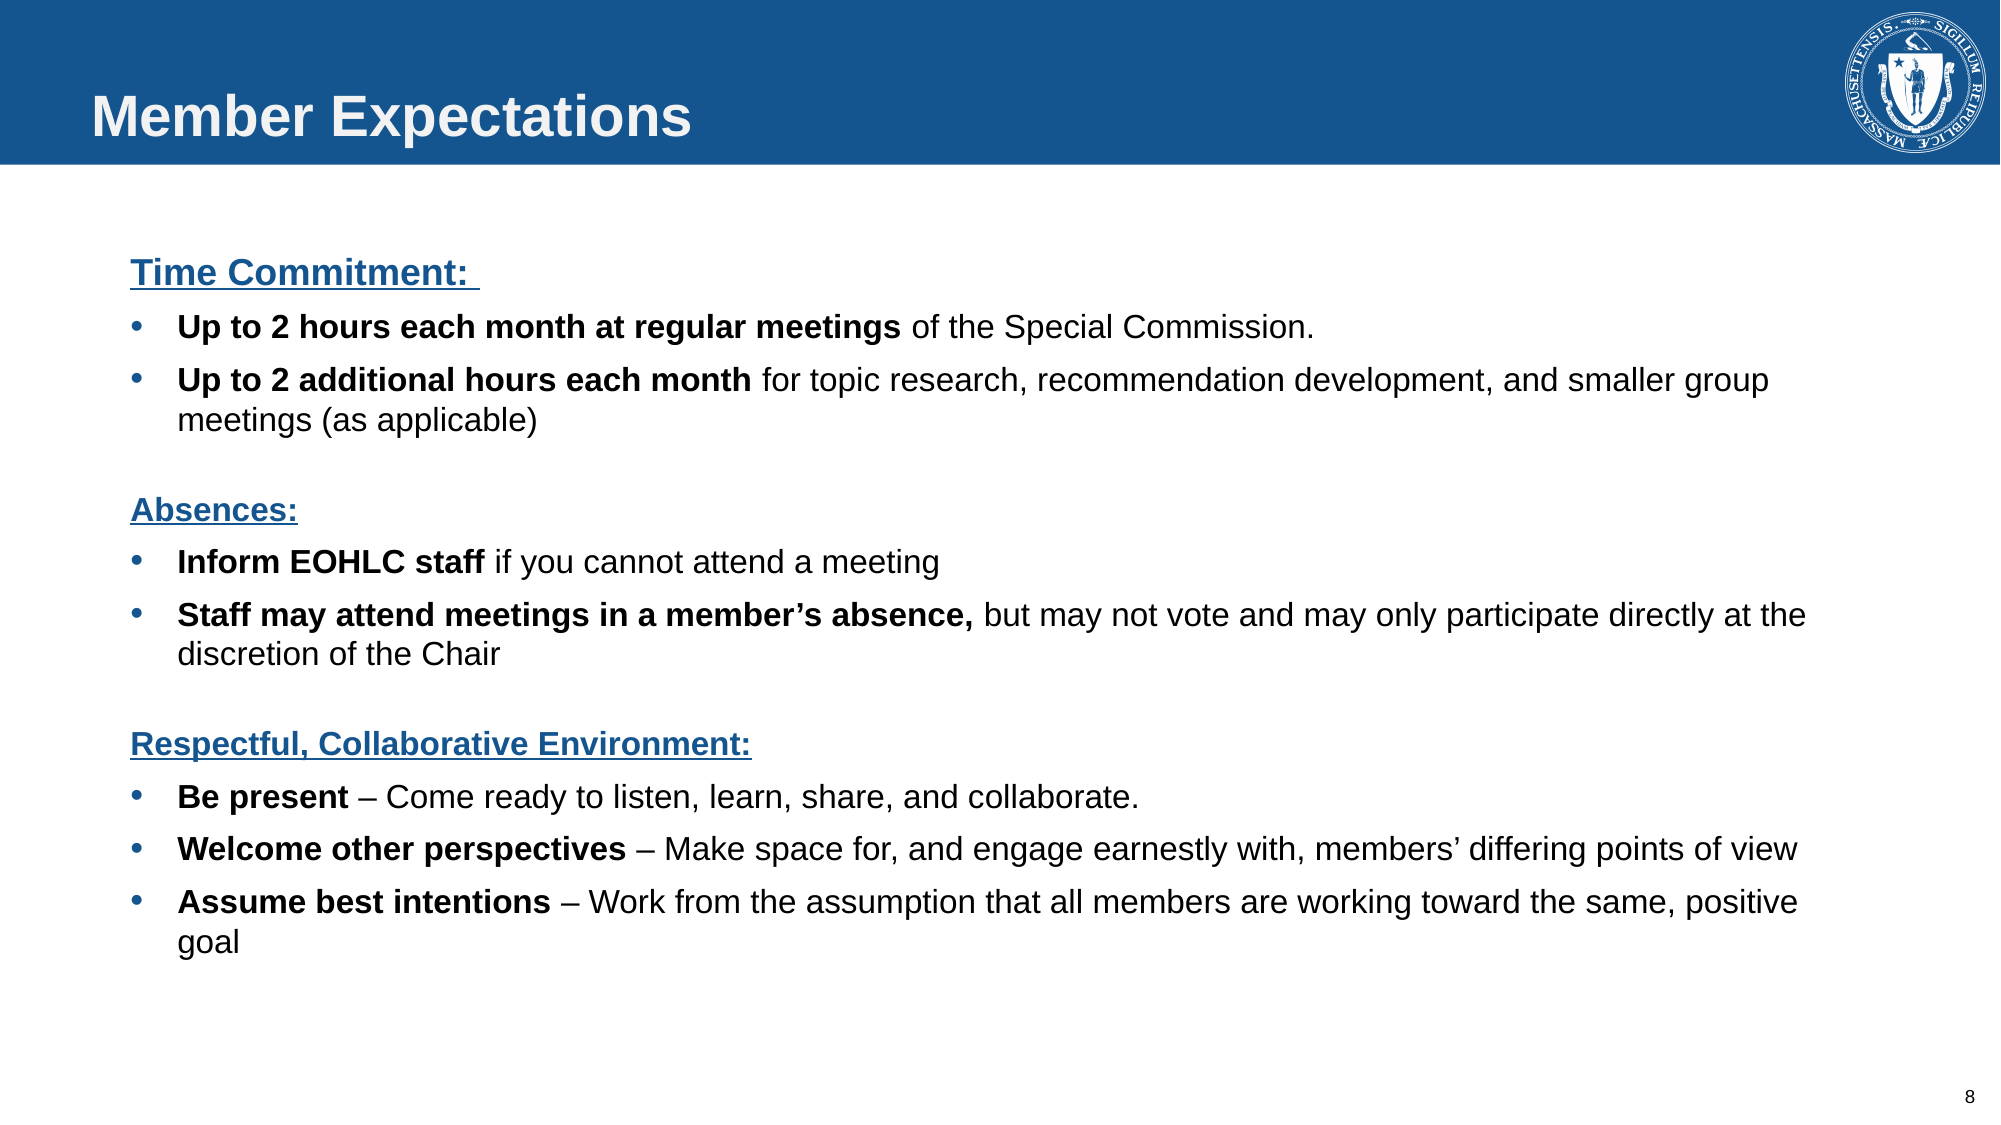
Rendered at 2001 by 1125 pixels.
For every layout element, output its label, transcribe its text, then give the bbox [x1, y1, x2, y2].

list Time Commitment: Up to 2 hours each month at regular meetings of the Special Commission. Up to 2 additional hours each month for topic research, recommendation development, and smaller group meetings (as applicable) Absences: Inform EOHLC staff if you cannot attend a meeting Staff may attend meetings in a member’s absence, but may not vote and may only participate directly at the discretion of the Chair Respectful, Collaborative Environment: Be present – Come ready to listen, learn, share, and collaborate. Welcome other perspectives – Make space for, and engage earnestly with, members’ differing points of view Assume best intentions – Work from the assumption that all members are working toward the same, positive goal [130, 247, 1870, 968]
picture [1845, 12, 1986, 153]
text_box Member Expectations [91, 28, 1831, 149]
